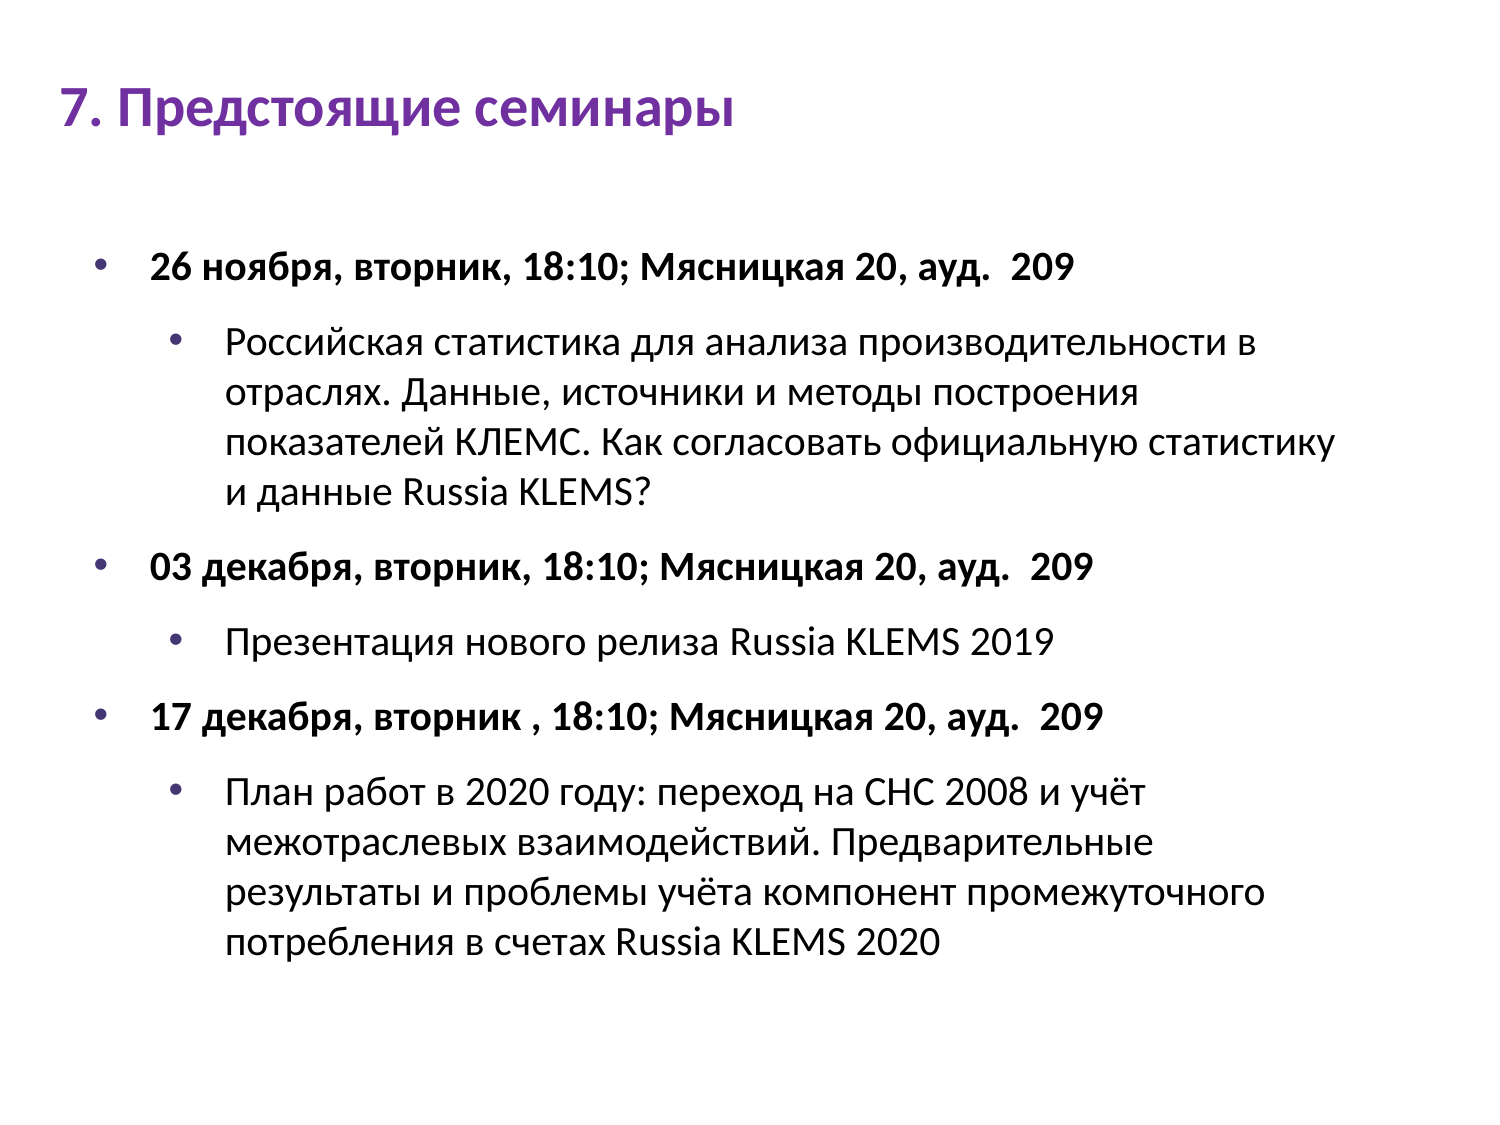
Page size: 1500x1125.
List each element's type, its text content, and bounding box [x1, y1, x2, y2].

text_box 7. Предстоящие семинары [44, 60, 1500, 146]
text_box 26 ноября, вторник, 18:10; Mясницкая 20, ауд. 209 Российская статистика для анализа производительности в отраслях. Данные, источники и методы построения показателей КЛЕМС. Как согласовать официальную статистику и данные Russia KLEMS? 03 декабря, вторник, 18:10; Mясницкая 20, ауд. 209 Презентация нового релиза Russia KLEMS 2019 17 декабря, вторник , 18:10; Mясницкая 20, ауд. 209 План работ в 2020 году: переход на СНС 2008 и учёт межотраслевых взаимодействий. Предварительные результаты и проблемы учёта компонент промежуточного потребления в счетах Russia KLEMS 2020 [78, 231, 1367, 972]
